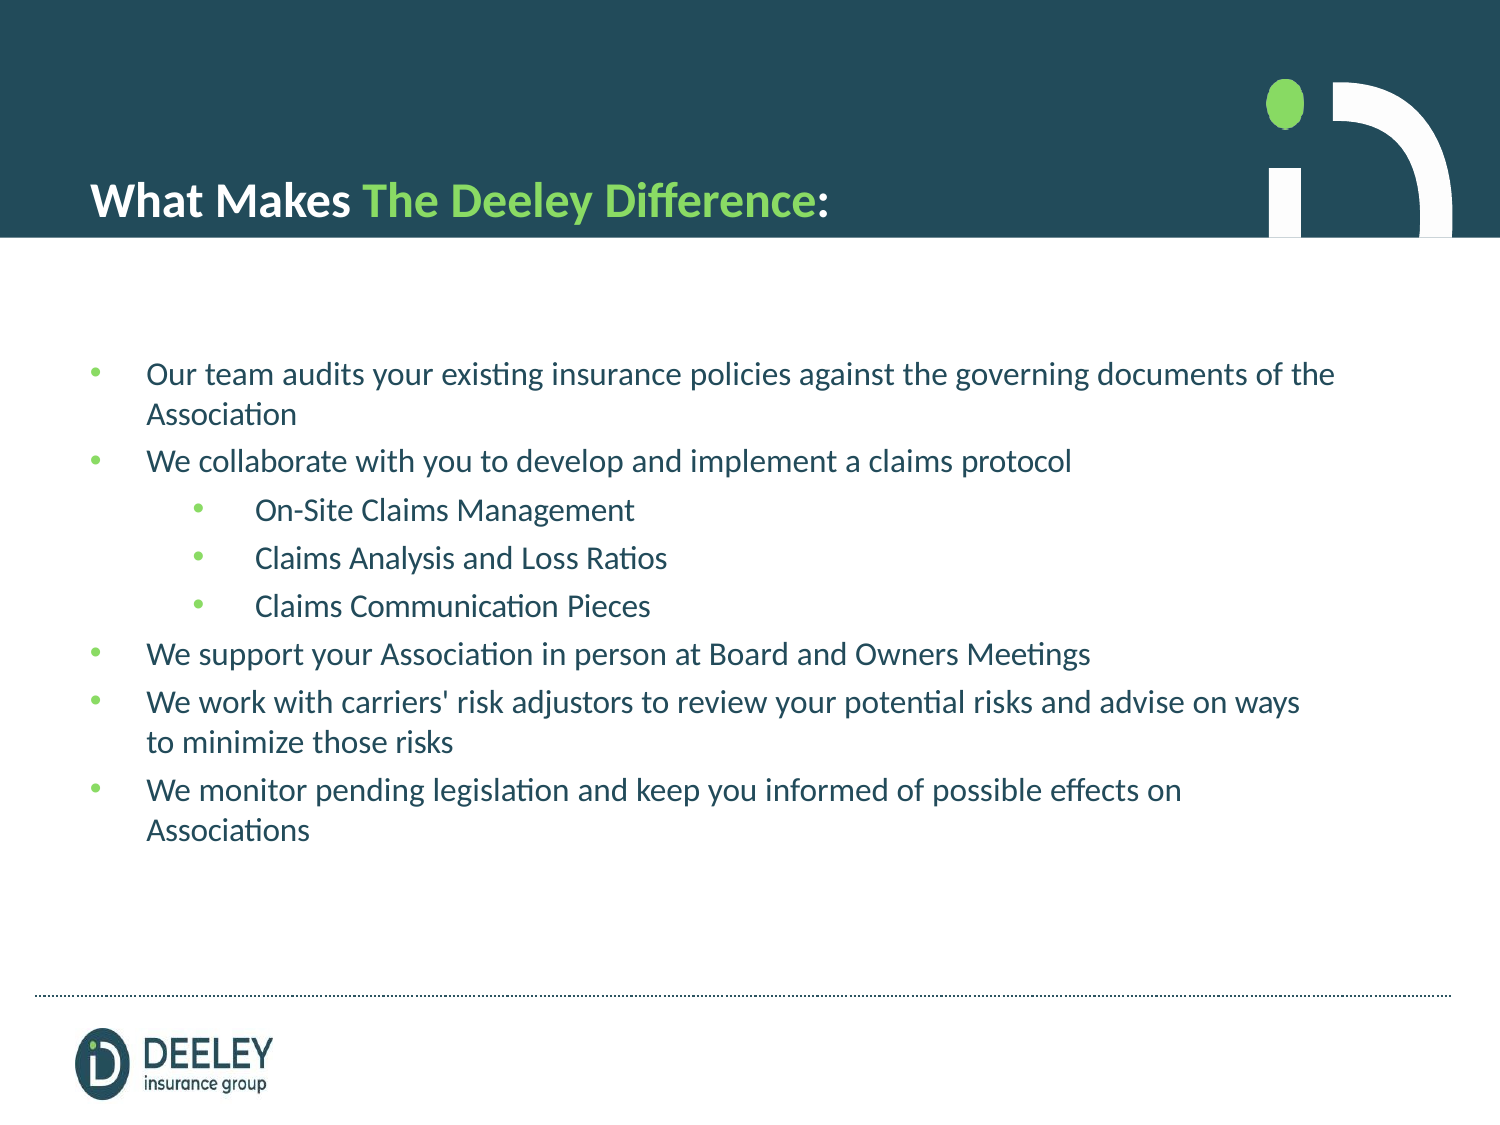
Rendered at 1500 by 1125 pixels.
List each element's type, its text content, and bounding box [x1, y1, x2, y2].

picture [1266, 79, 1304, 130]
picture [75, 1028, 273, 1104]
title What Makes The Deeley Difference: Commitment to Community Associations [87, 165, 944, 349]
text_box Our team audits your existing insurance policies against the governing documents of the Association We collaborate with you to develop and implement a claims protocol On-Site Claims Management Claims Analysis and Loss Ratios Claims Communication Pieces We support your Association in person at Board and Owners Meetings We work with carriers' risk adjustors to review your potential risks and advise on ways to minimize those risks We monitor pending legislation and keep you informed of possible effects on Associations [87, 349, 1361, 849]
